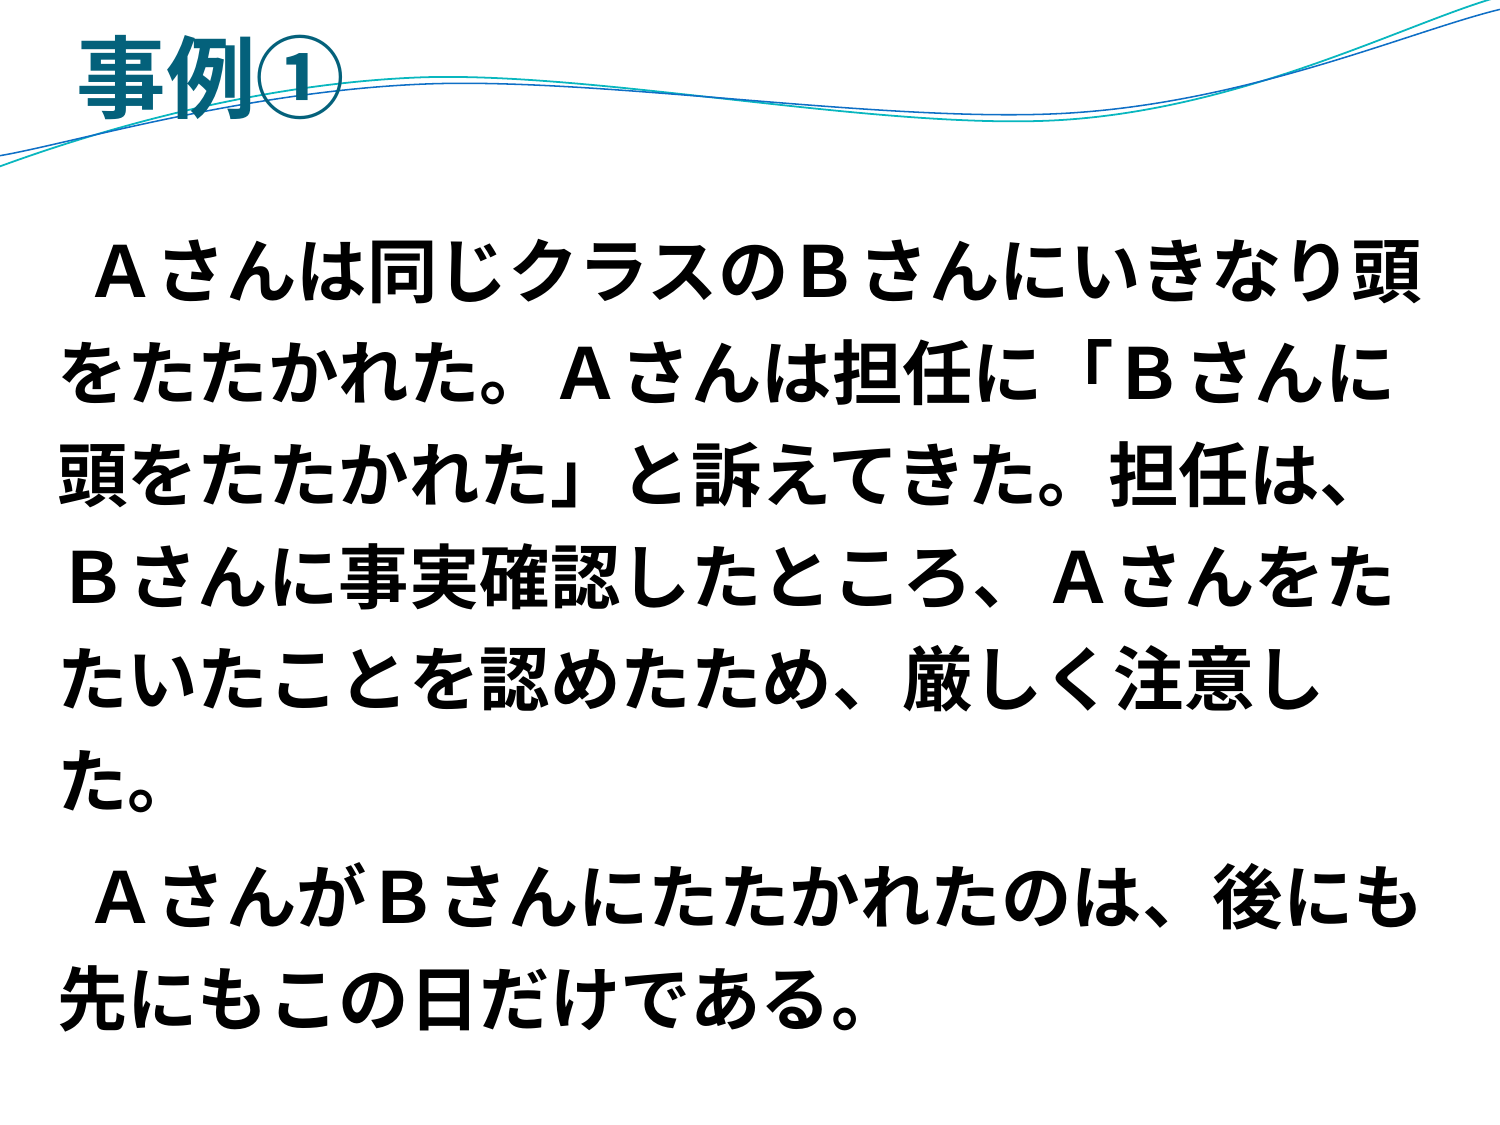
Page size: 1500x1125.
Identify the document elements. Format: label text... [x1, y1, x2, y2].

title 事例① [76, 0, 1427, 138]
list Ａさんは同じクラスのＢさんにいきなり頭をたたかれた。Ａさんは担任に「Ｂさんに頭をたたかれた」と訴えてきた。担任は、Ｂさんに事実確認したところ、Ａさんをたたいたことを認めたため、厳しく注意した。 ＡさんがＢさんにたたかれたのは、後にも先にもこの日だけである。 [0, 207, 1459, 1059]
